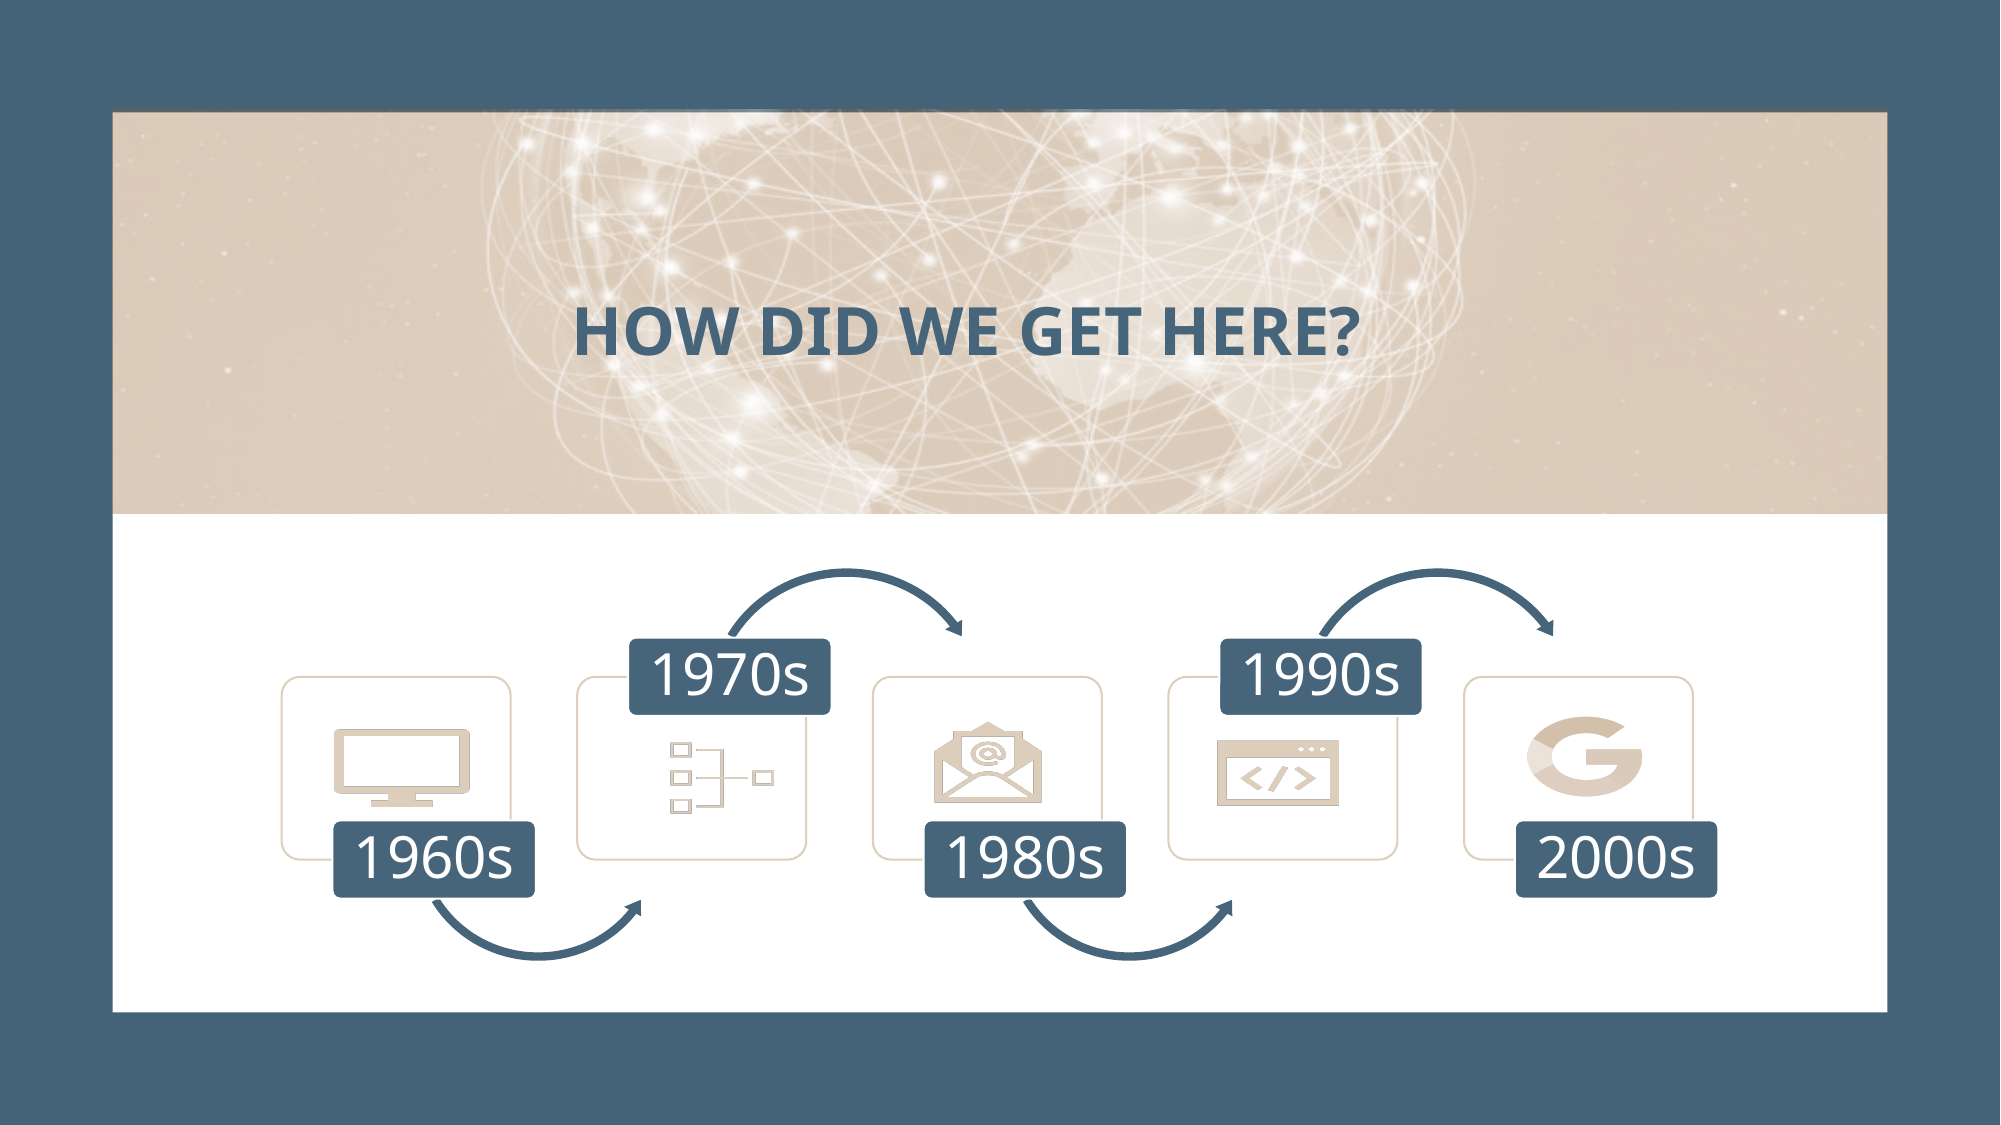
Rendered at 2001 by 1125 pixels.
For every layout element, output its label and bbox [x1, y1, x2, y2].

picture [924, 718, 1053, 806]
picture [648, 729, 796, 829]
picture [320, 713, 483, 824]
text_box [112, 523, 1888, 1013]
picture [1204, 723, 1351, 823]
text_box [0, 0, 2000, 1125]
picture [112, 109, 1888, 514]
picture [1522, 713, 1650, 800]
text_box [281, 562, 1719, 967]
